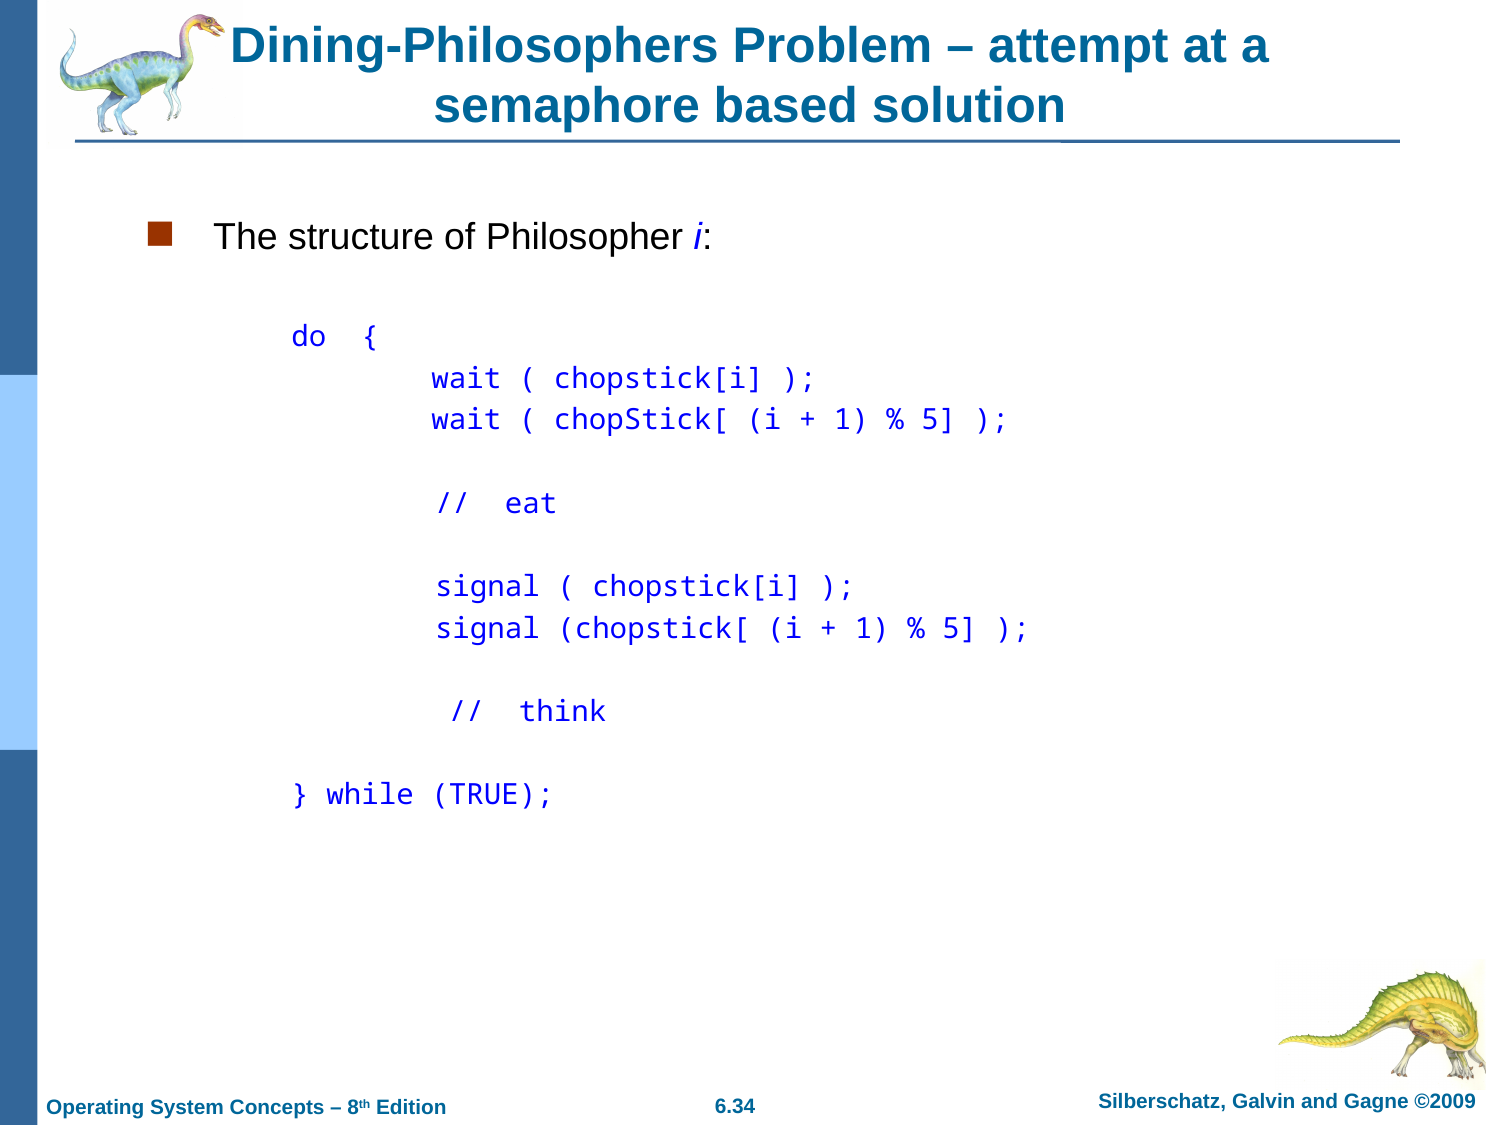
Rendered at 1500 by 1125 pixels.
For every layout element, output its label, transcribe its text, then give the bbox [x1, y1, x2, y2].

list The structure of Philosopher i: do { wait ( chopstick[i] ); wait ( chopStick[ (i + 1) % 5] ); // eat signal ( chopstick[i] ); signal (chopstick[ (i + 1) % 5] ); // think } while (TRUE); [135, 209, 1302, 995]
title Dining-Philosophers Problem – attempt at a semaphore based solution [74, 45, 1426, 141]
picture [46, 0, 243, 149]
picture [1275, 959, 1486, 1090]
